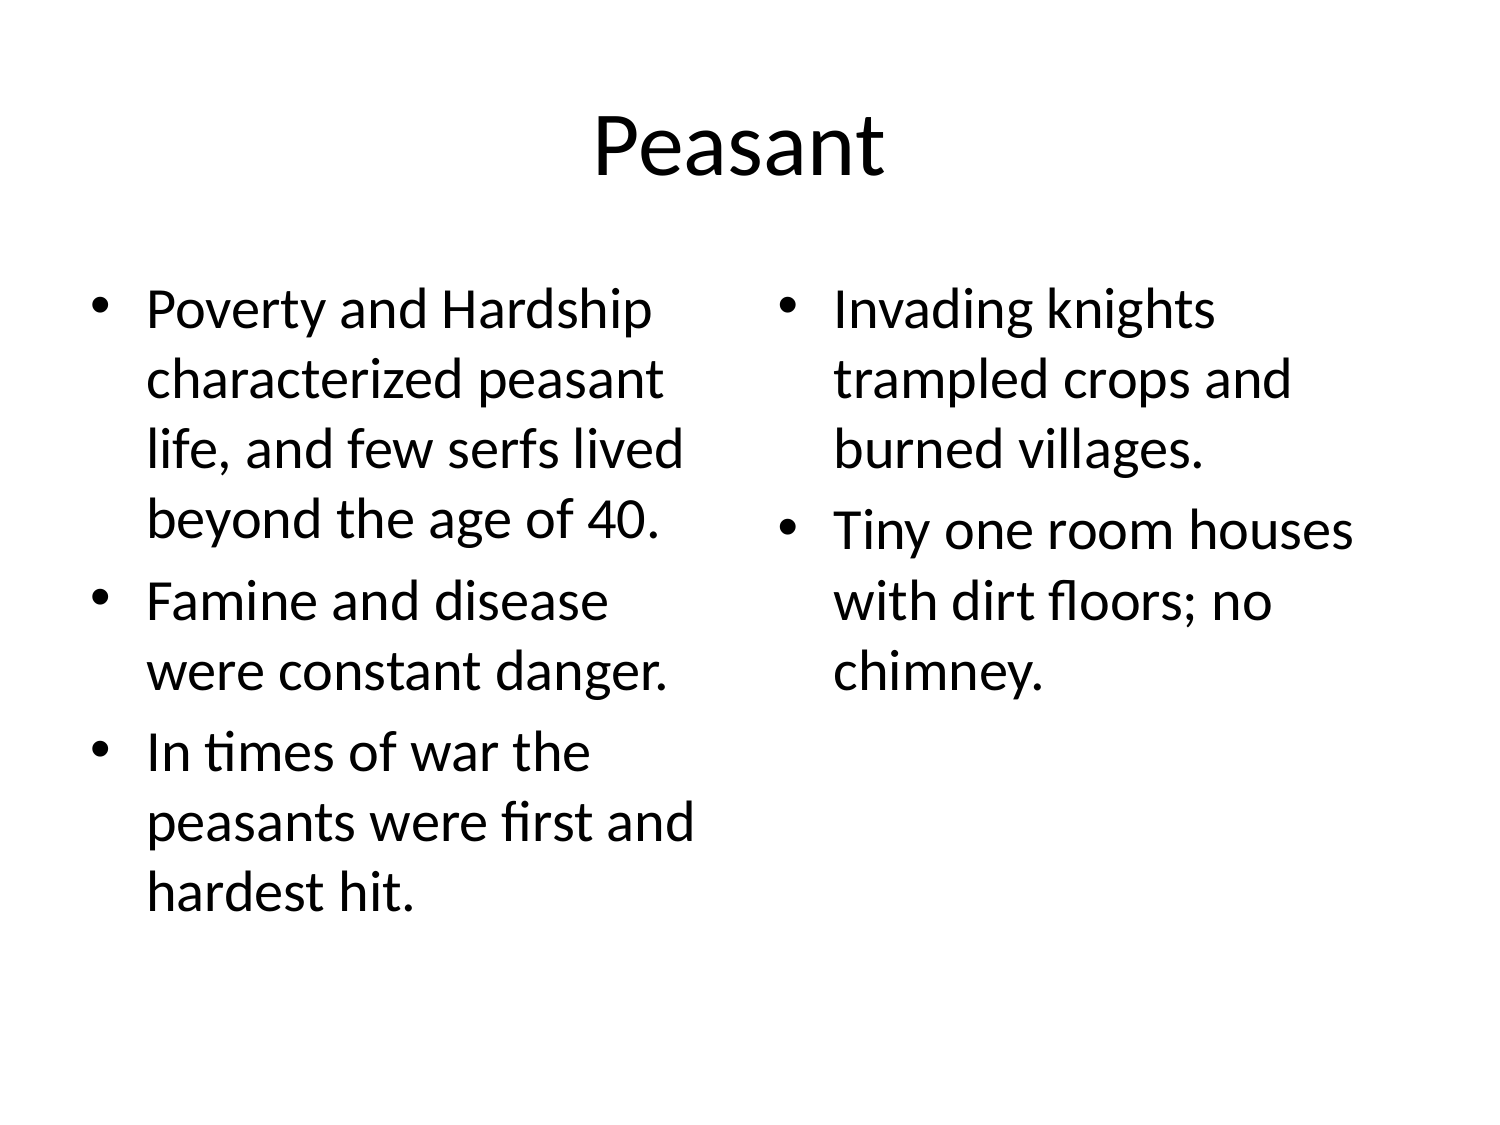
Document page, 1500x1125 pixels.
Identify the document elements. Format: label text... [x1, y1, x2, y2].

list Invading knights trampled crops and burned villages. Tiny one room houses with dirt floors; no chimney. [762, 262, 1425, 1005]
title Peasant [75, 45, 1425, 233]
list Poverty and Hardship characterized peasant life, and few serfs lived beyond the age of 40. Famine and disease were constant danger. In times of war the peasants were first and hardest hit. [75, 262, 738, 1005]
